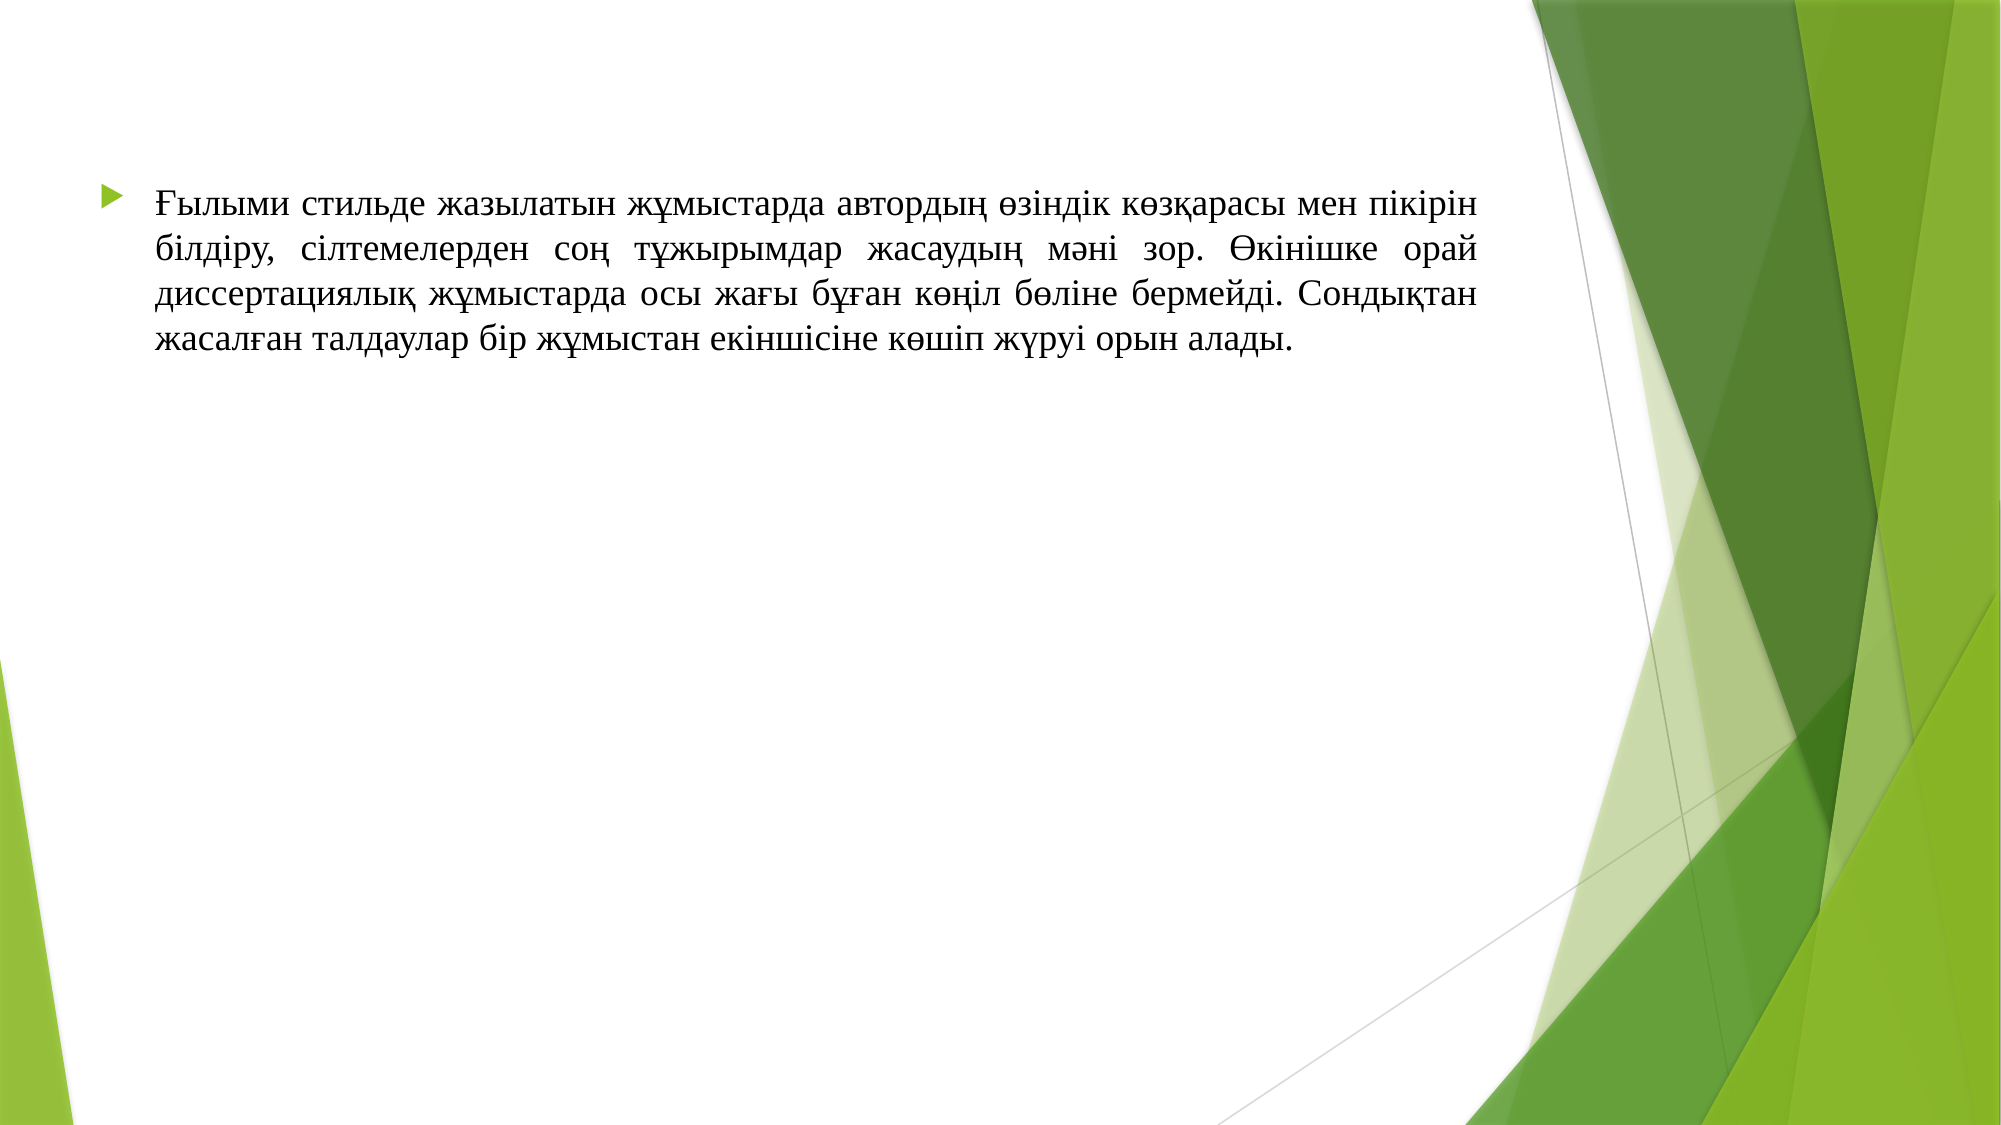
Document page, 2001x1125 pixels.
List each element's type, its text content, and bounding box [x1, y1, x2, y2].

list Ғылыми стильде жазылатын жұмыстарда автордың өзіндік көзқарасы мен пікірін білдіру, сілтемелерден соң тұжырымдар жасаудың мәні зор. Өкінішке орай диссертациялық жұмыстарда осы жағы бұған көңіл бөліне бермейді. Сондықтан жасалған талдаулар бір жұмыстан екіншісіне көшіп жүруі орын алады. [83, 170, 1495, 807]
